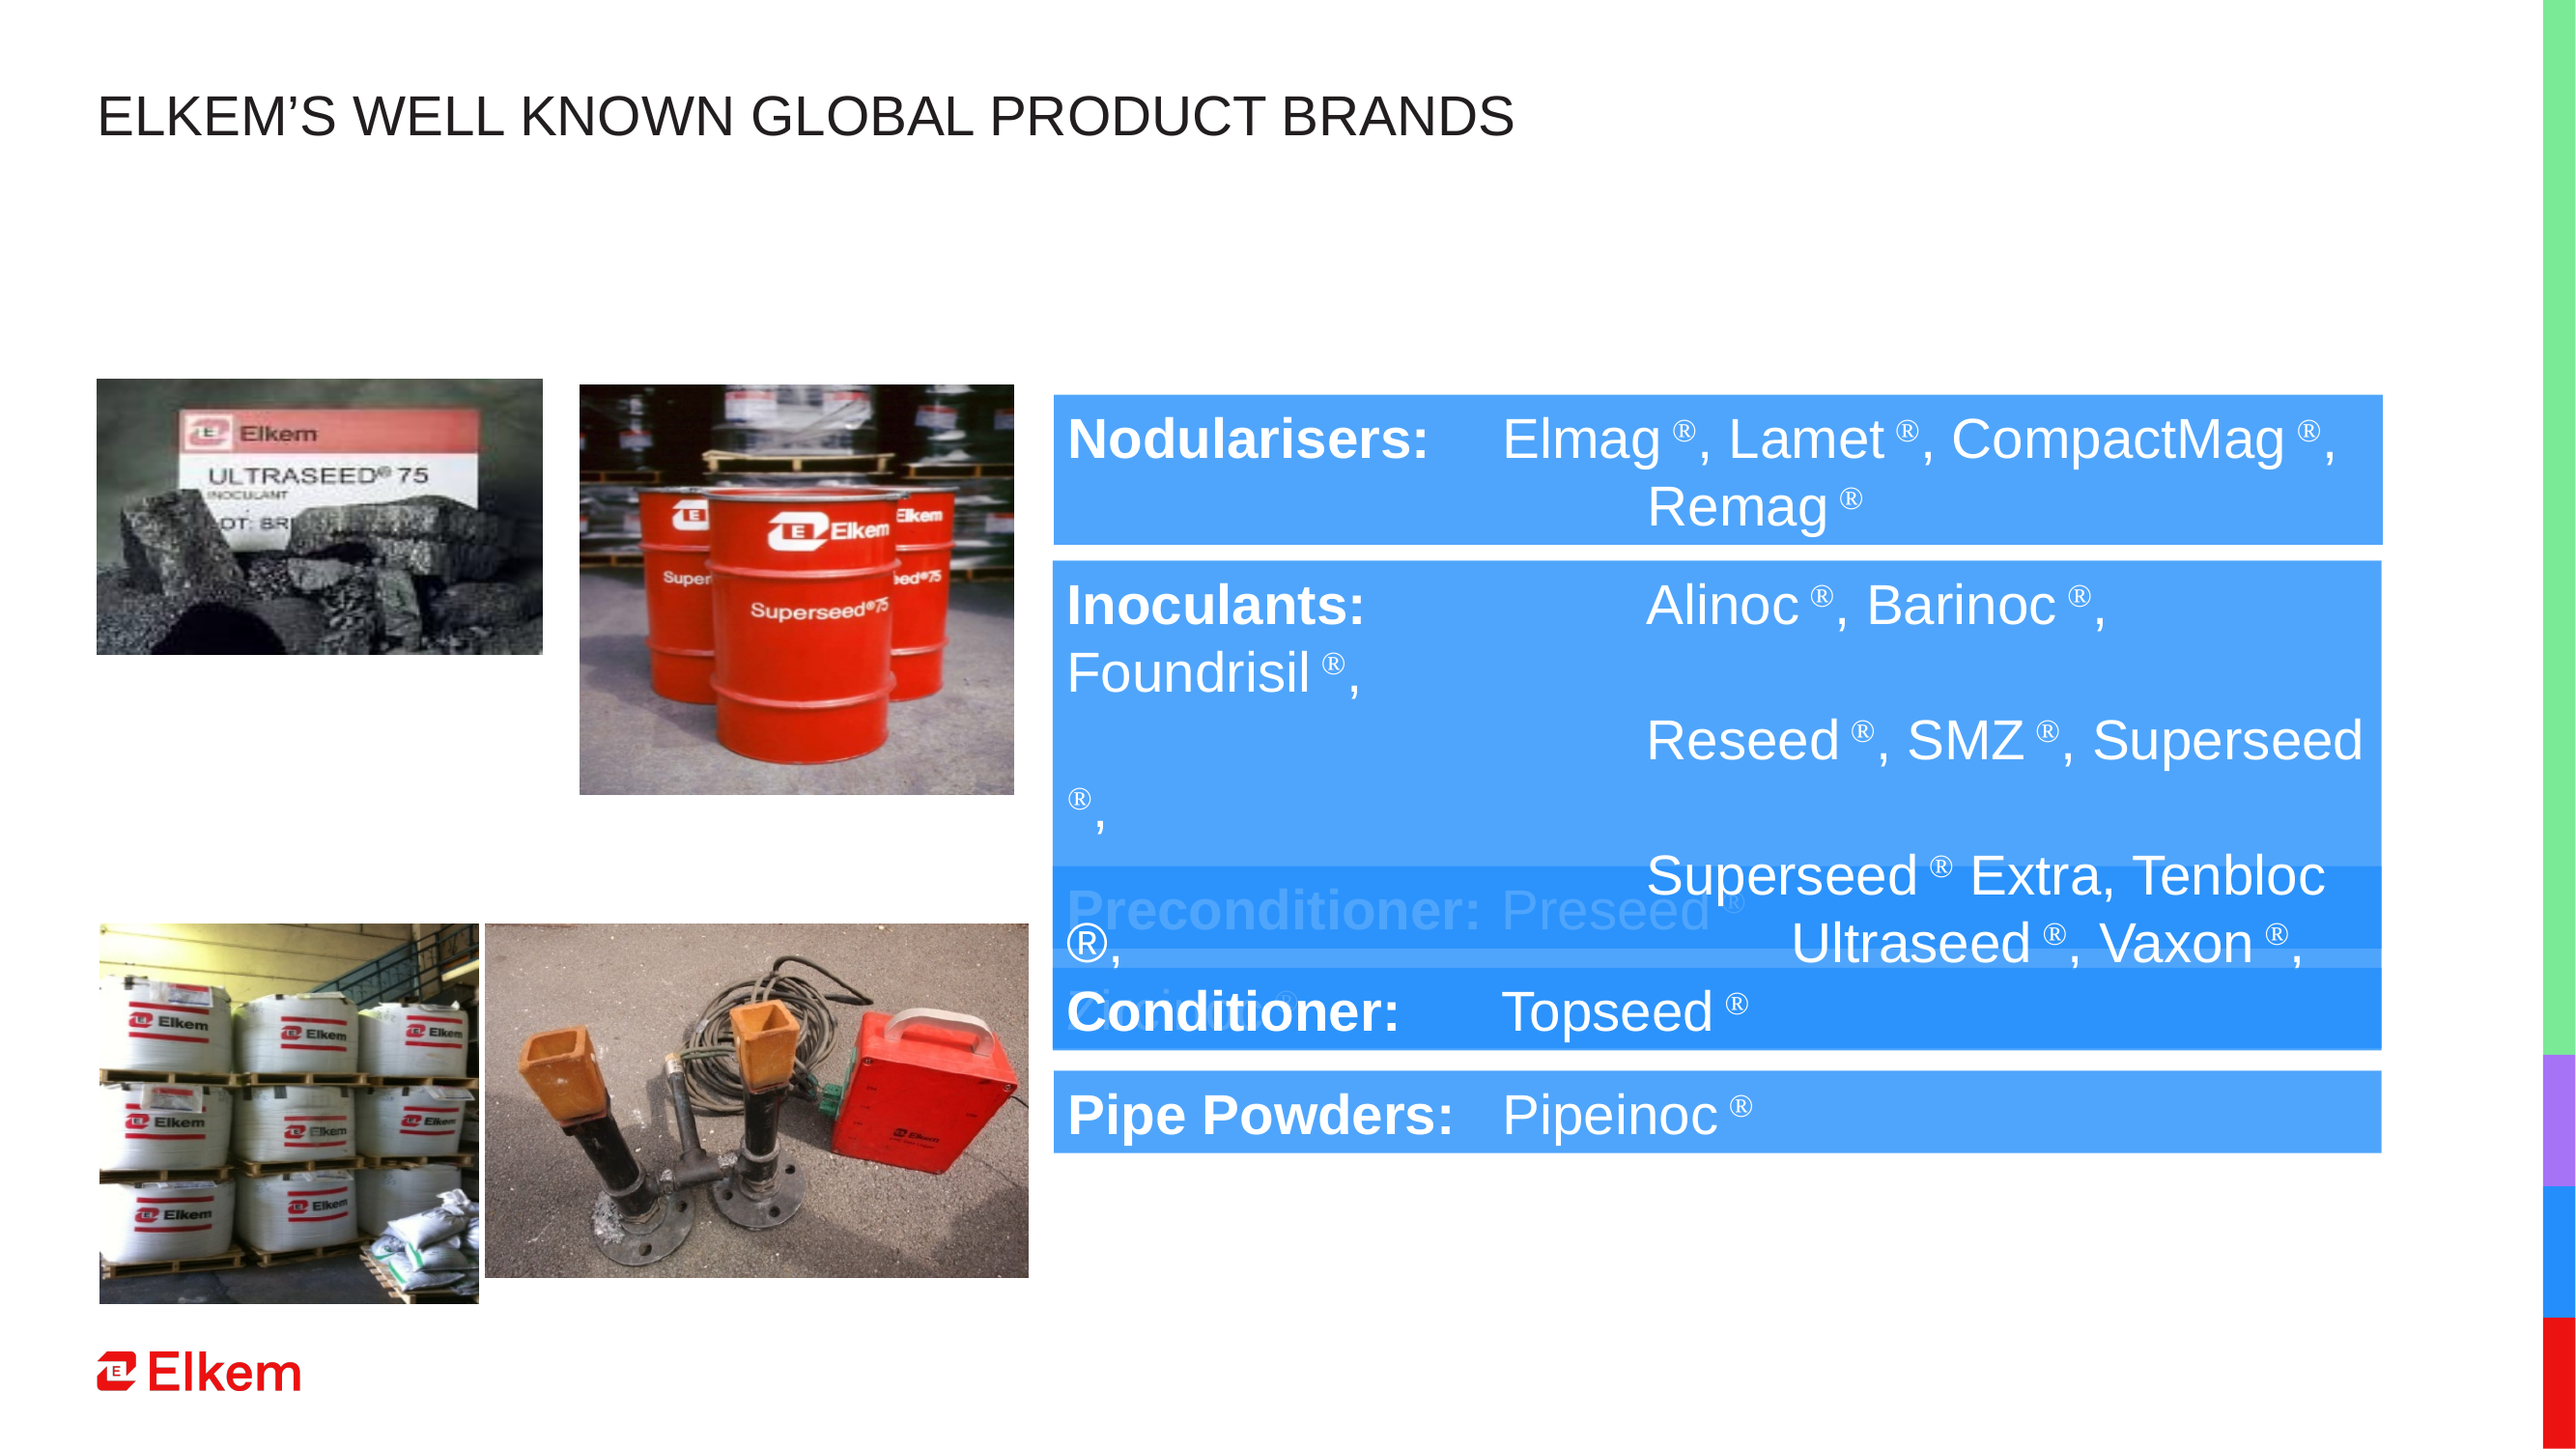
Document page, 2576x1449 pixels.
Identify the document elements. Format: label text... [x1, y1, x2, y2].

text_box Inoculants: Alinoc , Barinoc , Foundrisil , Reseed , SMZ , Superseed , Superseed  Extra, Tenbloc ®, Ultraseed , Vaxon , Zircinoc  [1052, 560, 2382, 967]
picture [99, 923, 479, 1304]
picture [97, 379, 543, 655]
title ELKEM’S WELL KNOWN GLOBAL PRODUCT BRANDS [97, 86, 2425, 282]
text_box Pipe Powders: Pipeinoc  [1054, 1070, 2382, 1153]
text_box Nodularisers: Elmag , Lamet , CompactMag , Remag  [1054, 394, 2383, 545]
picture [485, 923, 1029, 1278]
picture [580, 384, 1014, 795]
picture [97, 1351, 300, 1391]
text_box Conditioner: Topseed  [1052, 967, 2382, 1051]
